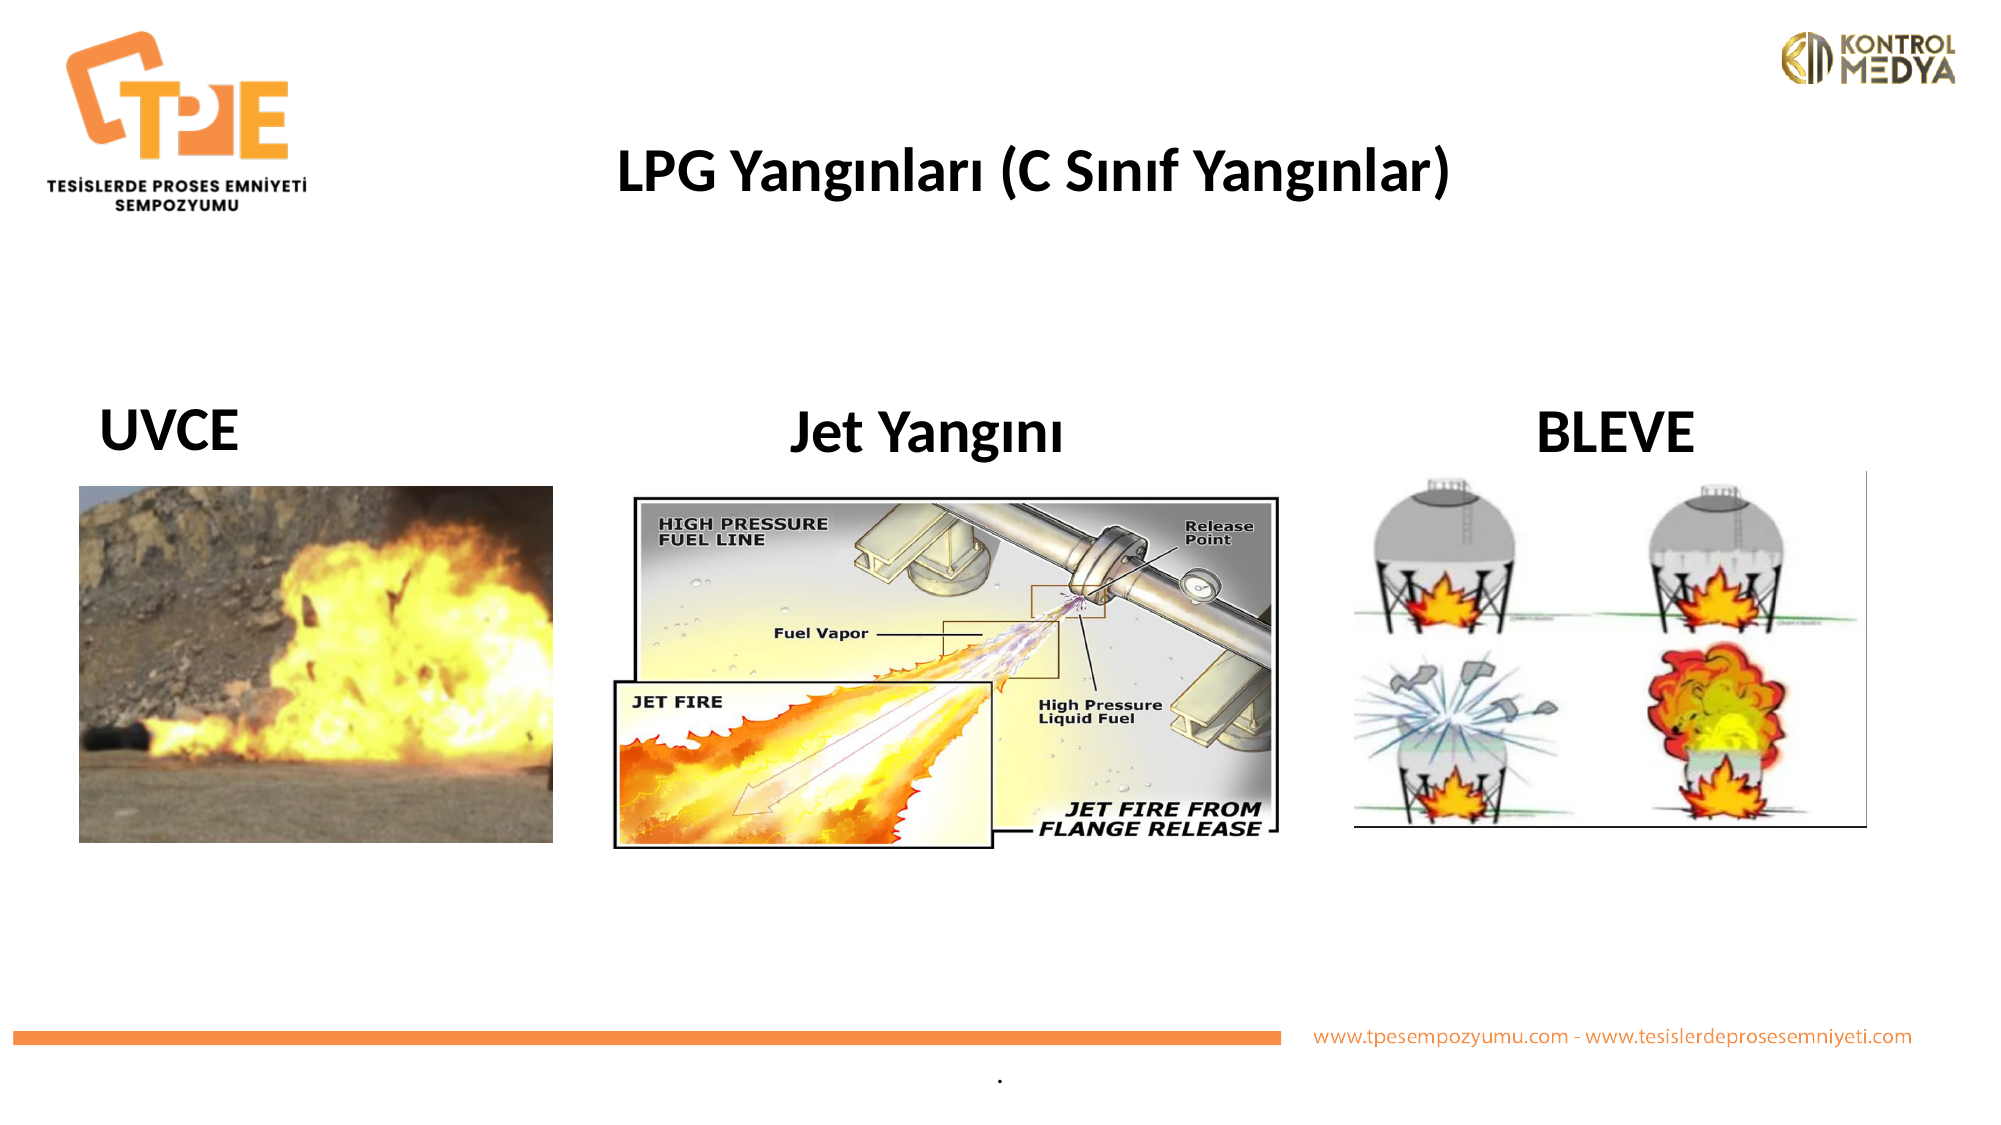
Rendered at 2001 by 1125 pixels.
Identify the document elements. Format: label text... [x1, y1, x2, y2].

picture [0, 0, 1956, 1064]
text_box . [981, 1064, 1019, 1097]
